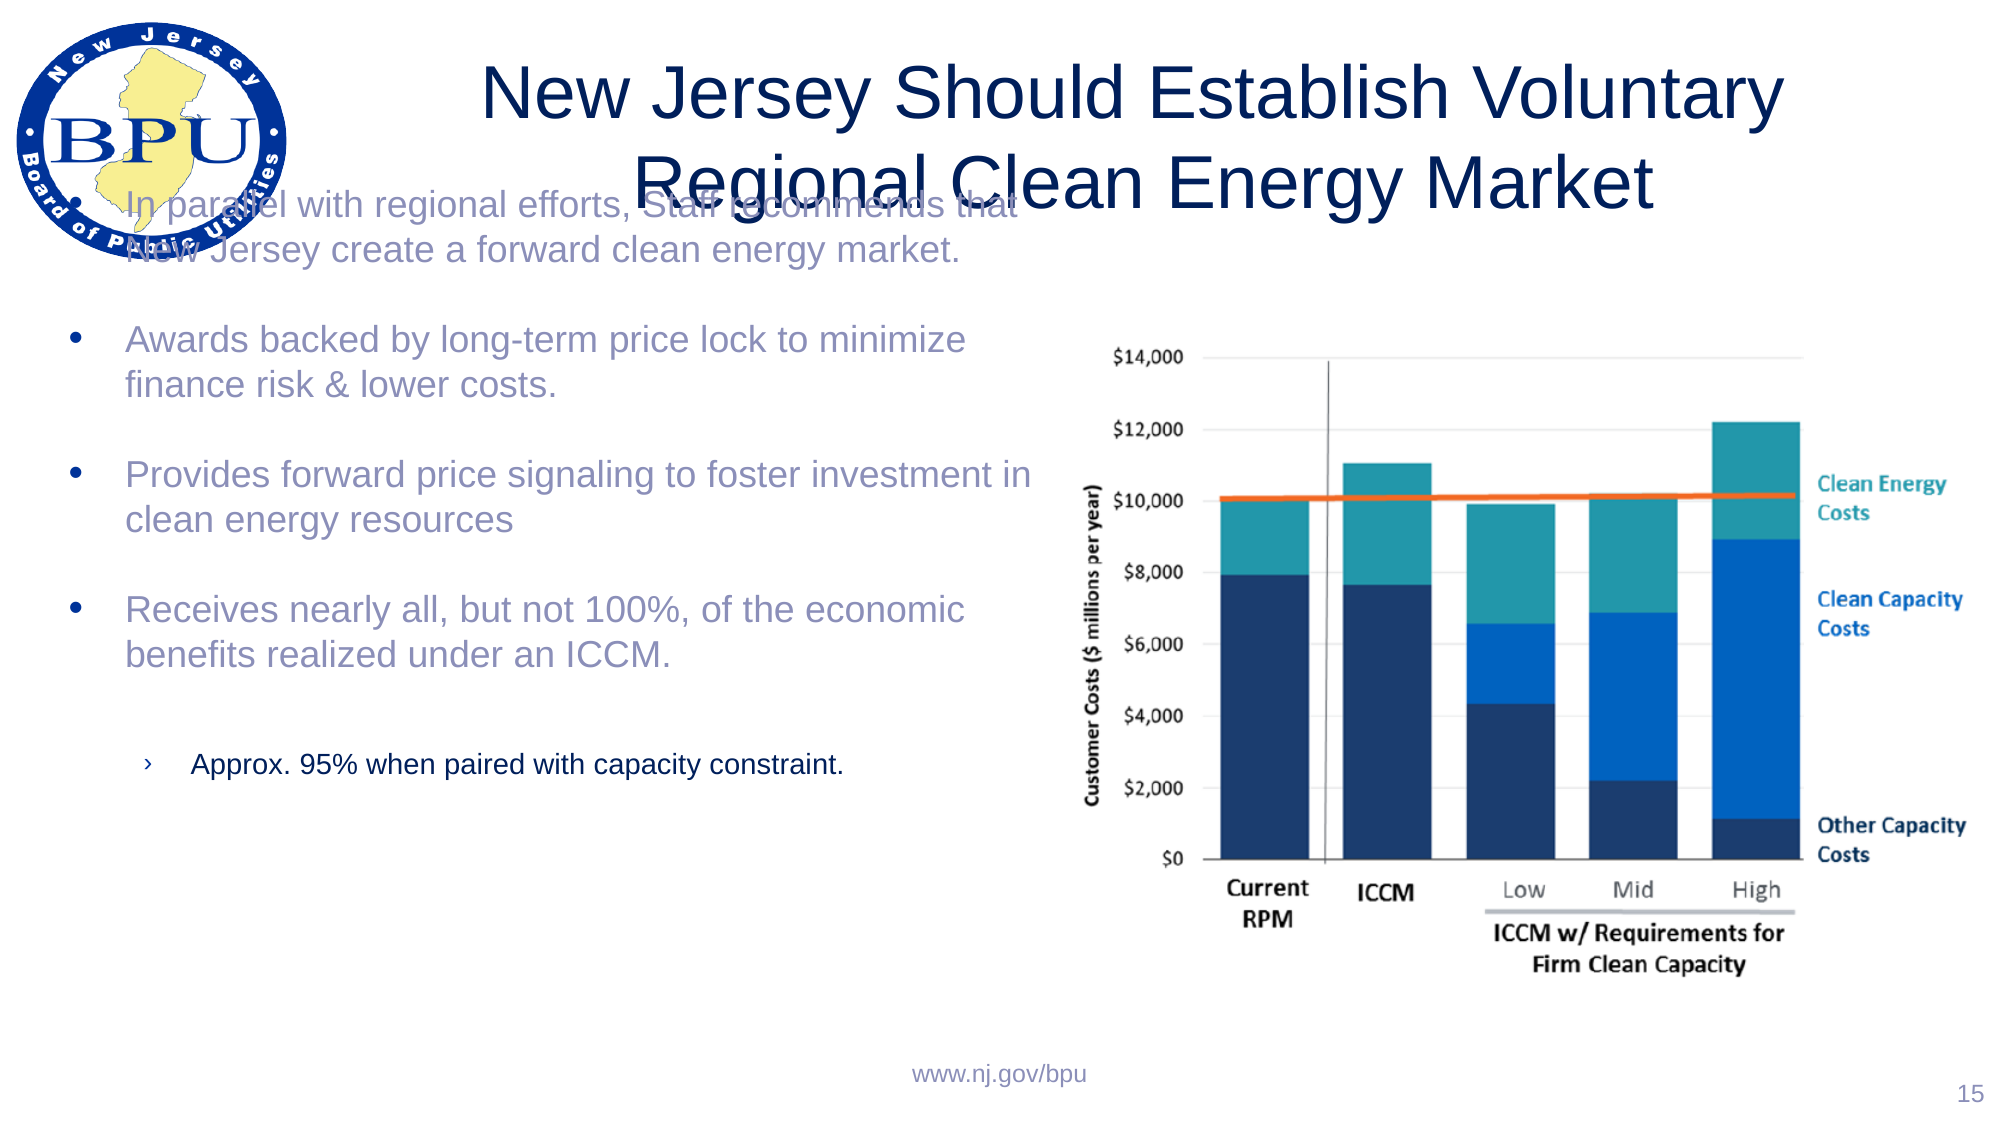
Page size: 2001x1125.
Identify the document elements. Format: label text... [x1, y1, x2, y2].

title New Jersey Should Establish Voluntary Regional Clean Energy Market [262, 39, 2000, 228]
footer www.nj.gov/bpu [683, 1042, 1317, 1103]
picture [16, 22, 262, 260]
slide_number 15 [1533, 1062, 2000, 1123]
picture [1037, 283, 1986, 1001]
list In parallel with regional efforts, Staff recommends that New Jersey create a forward clean energy market. Awards backed by long-term price lock to minimize finance risk & lower costs. Provides forward price signaling to foster investment in clean energy resources Receives nearly all, but not 100%, of the economic benefits realized under an ICCM. Approx. 95% when paired with capacity constraint. [53, 295, 1032, 705]
